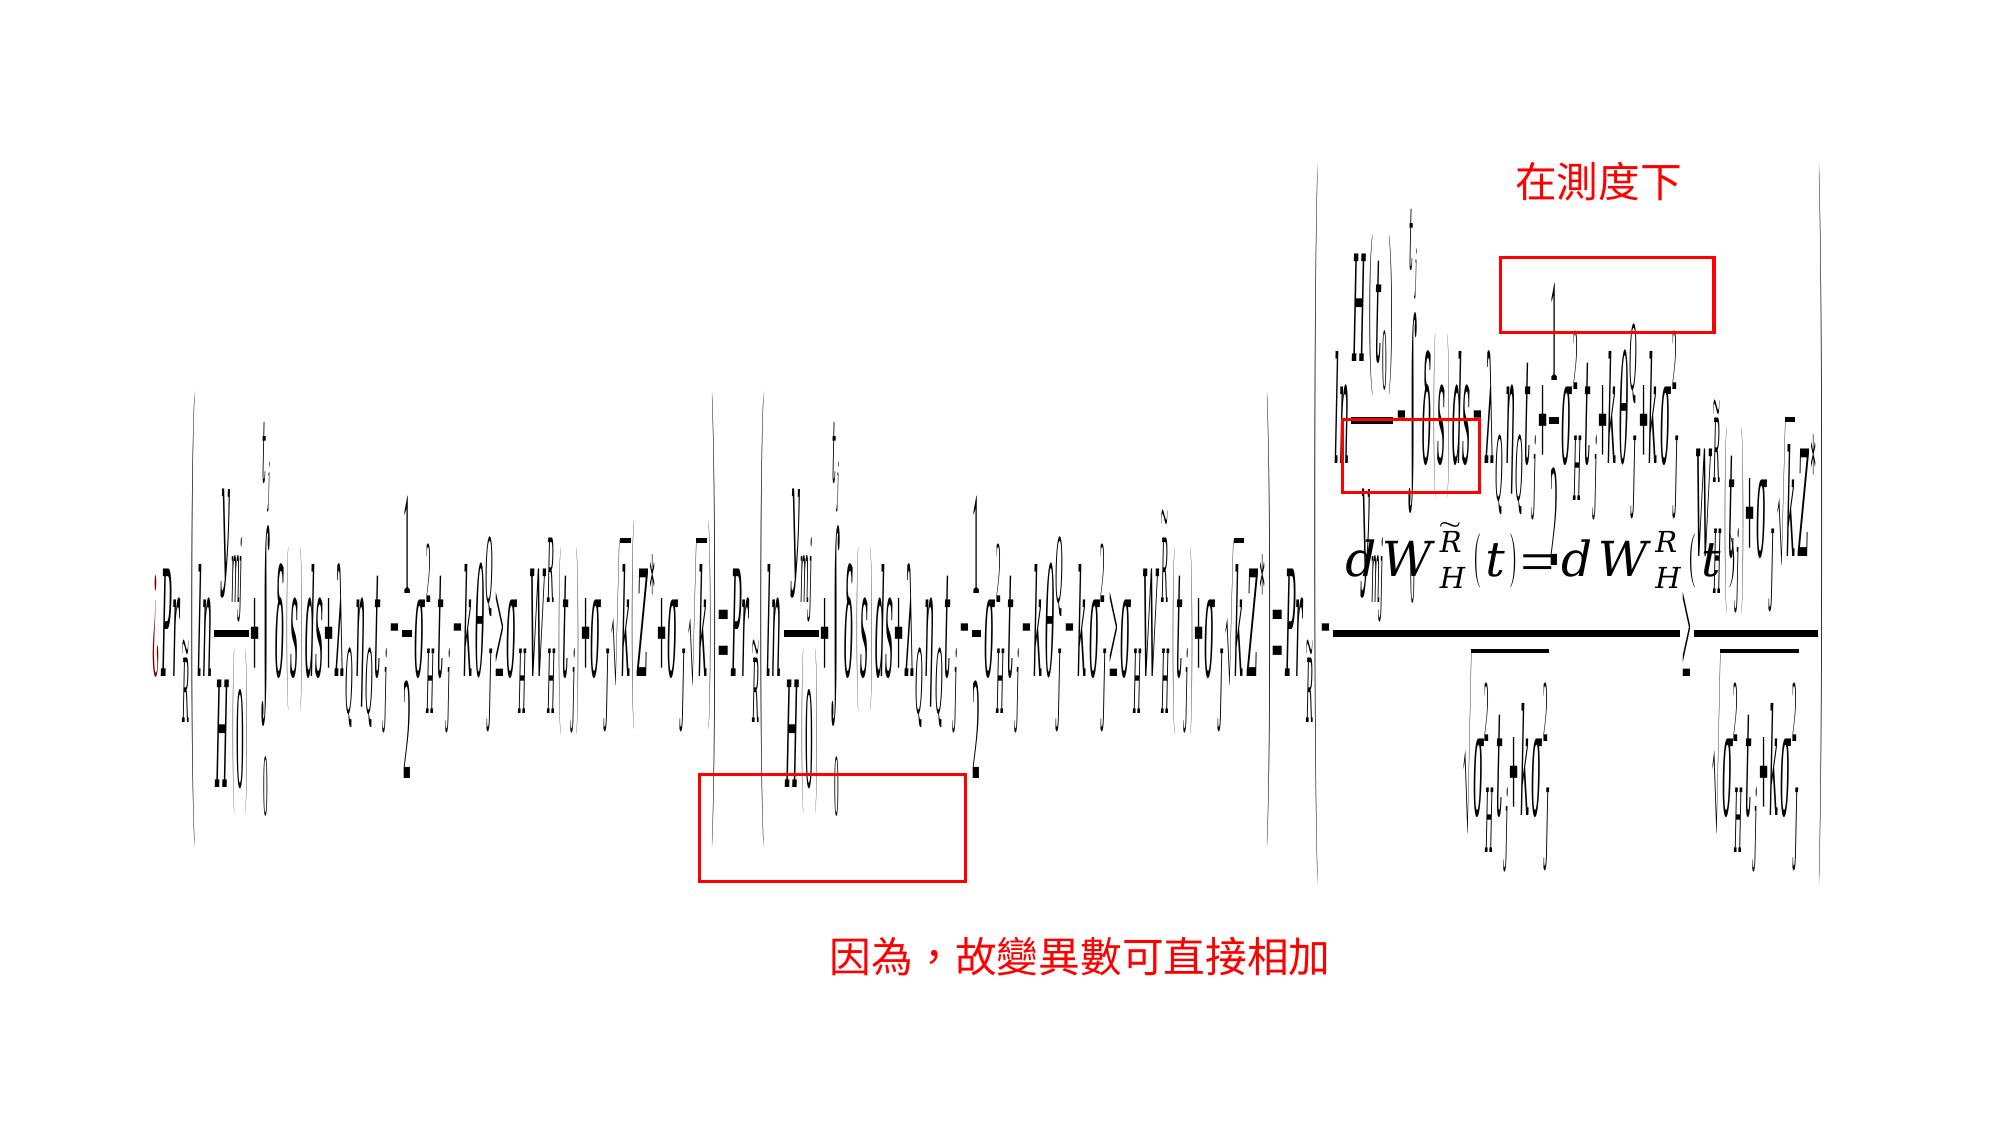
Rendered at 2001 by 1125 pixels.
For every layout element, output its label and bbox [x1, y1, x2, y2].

text_box [698, 773, 967, 883]
text_box [1341, 419, 1480, 493]
text_box [1499, 257, 1715, 334]
